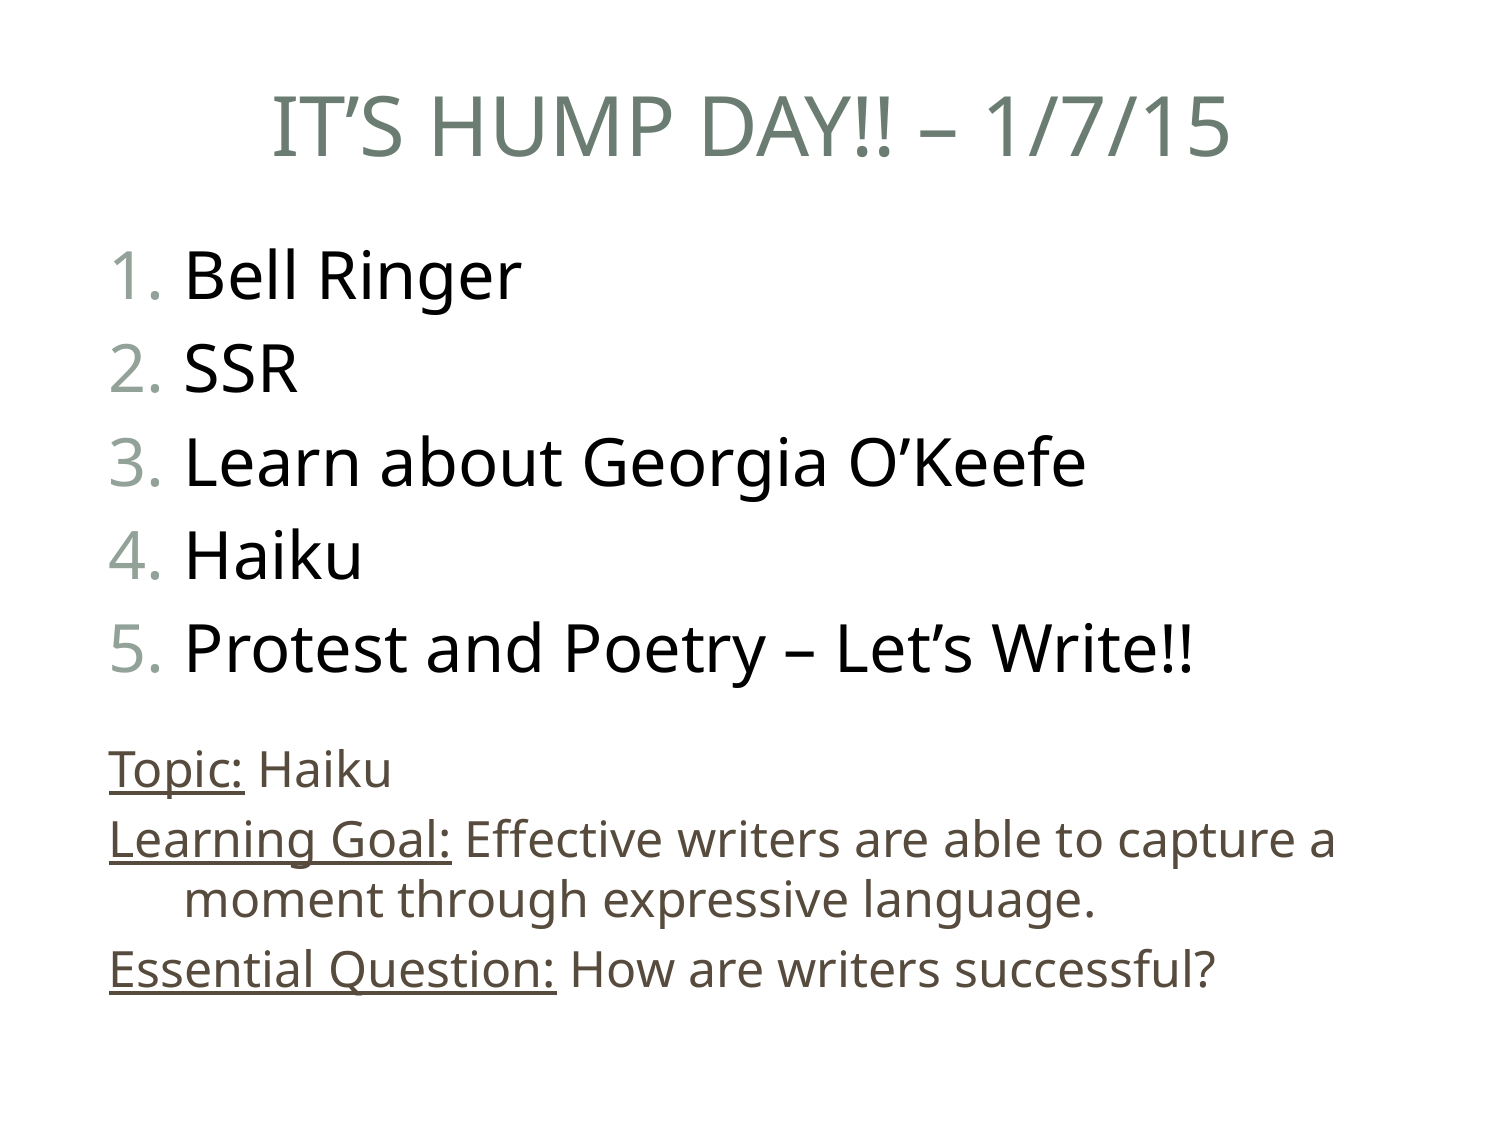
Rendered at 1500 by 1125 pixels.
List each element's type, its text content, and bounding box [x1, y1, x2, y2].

list Bell Ringer SSR Learn about Georgia O’Keefe Haiku Protest and Poetry – Let’s Write!! Topic: Haiku Learning Goal: Effective writers are able to capture a moment through expressive language. Essential Question: How are writers successful? [75, 224, 1425, 1063]
title It’s hump DAY!! – 1/7/15 [75, 37, 1431, 208]
